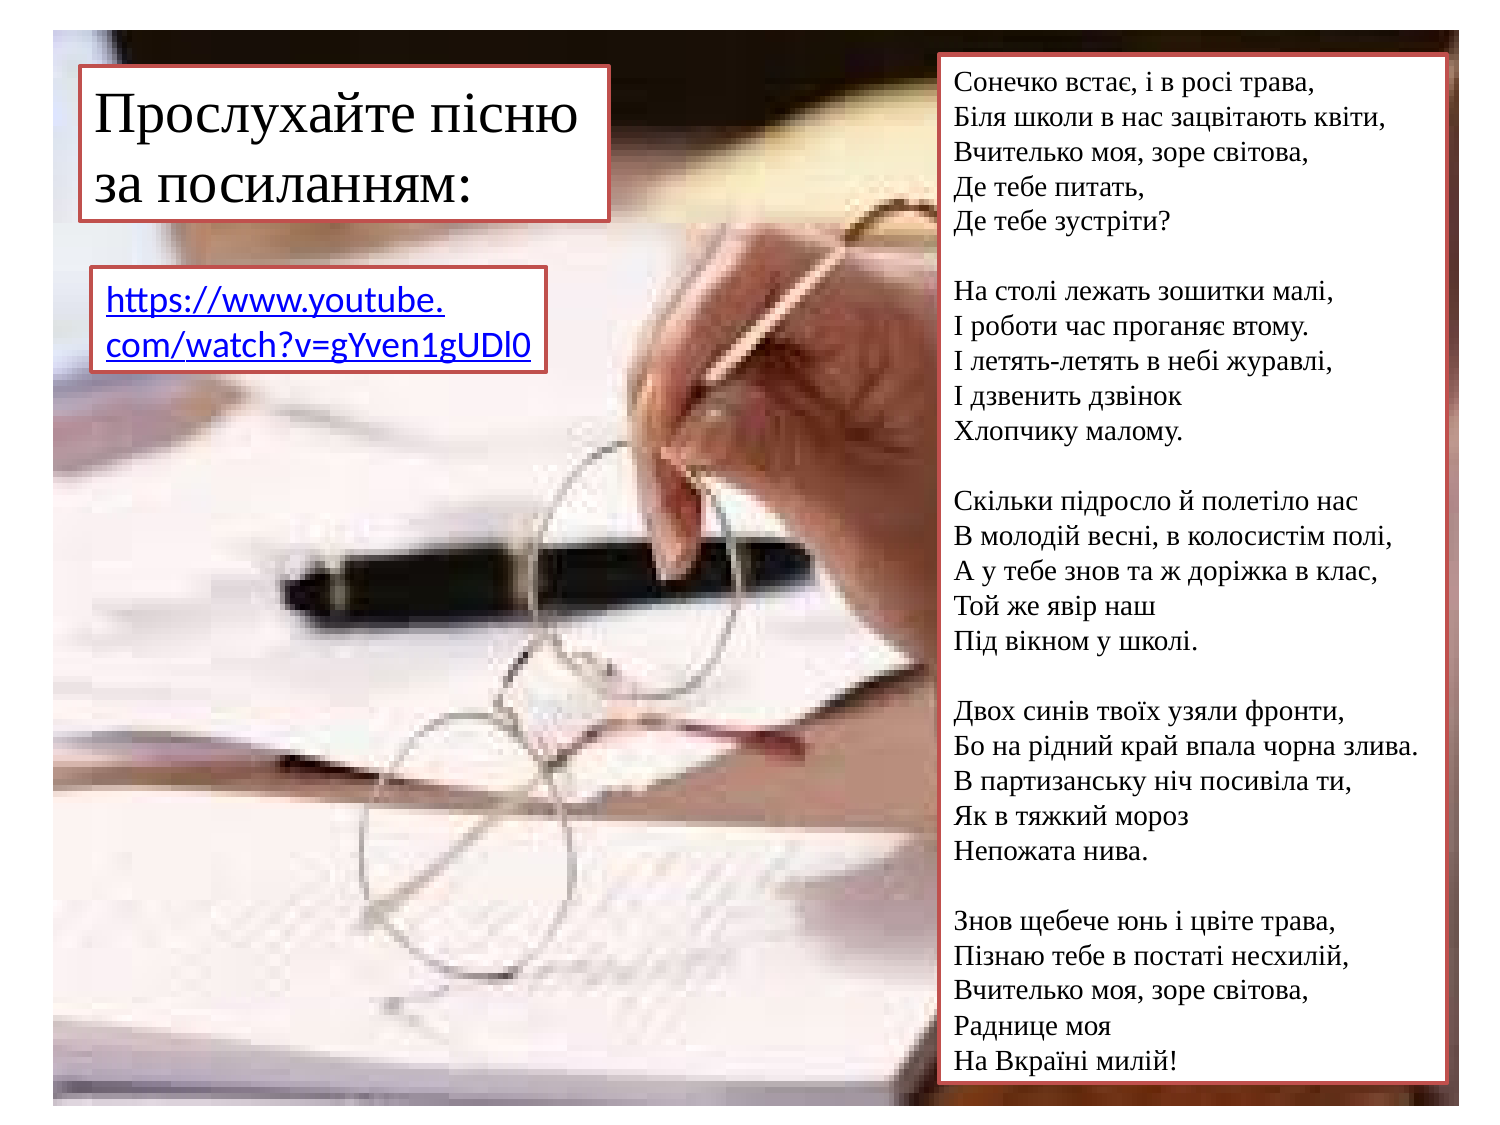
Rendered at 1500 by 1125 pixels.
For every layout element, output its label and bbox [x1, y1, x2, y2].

list [52, 30, 1459, 1107]
